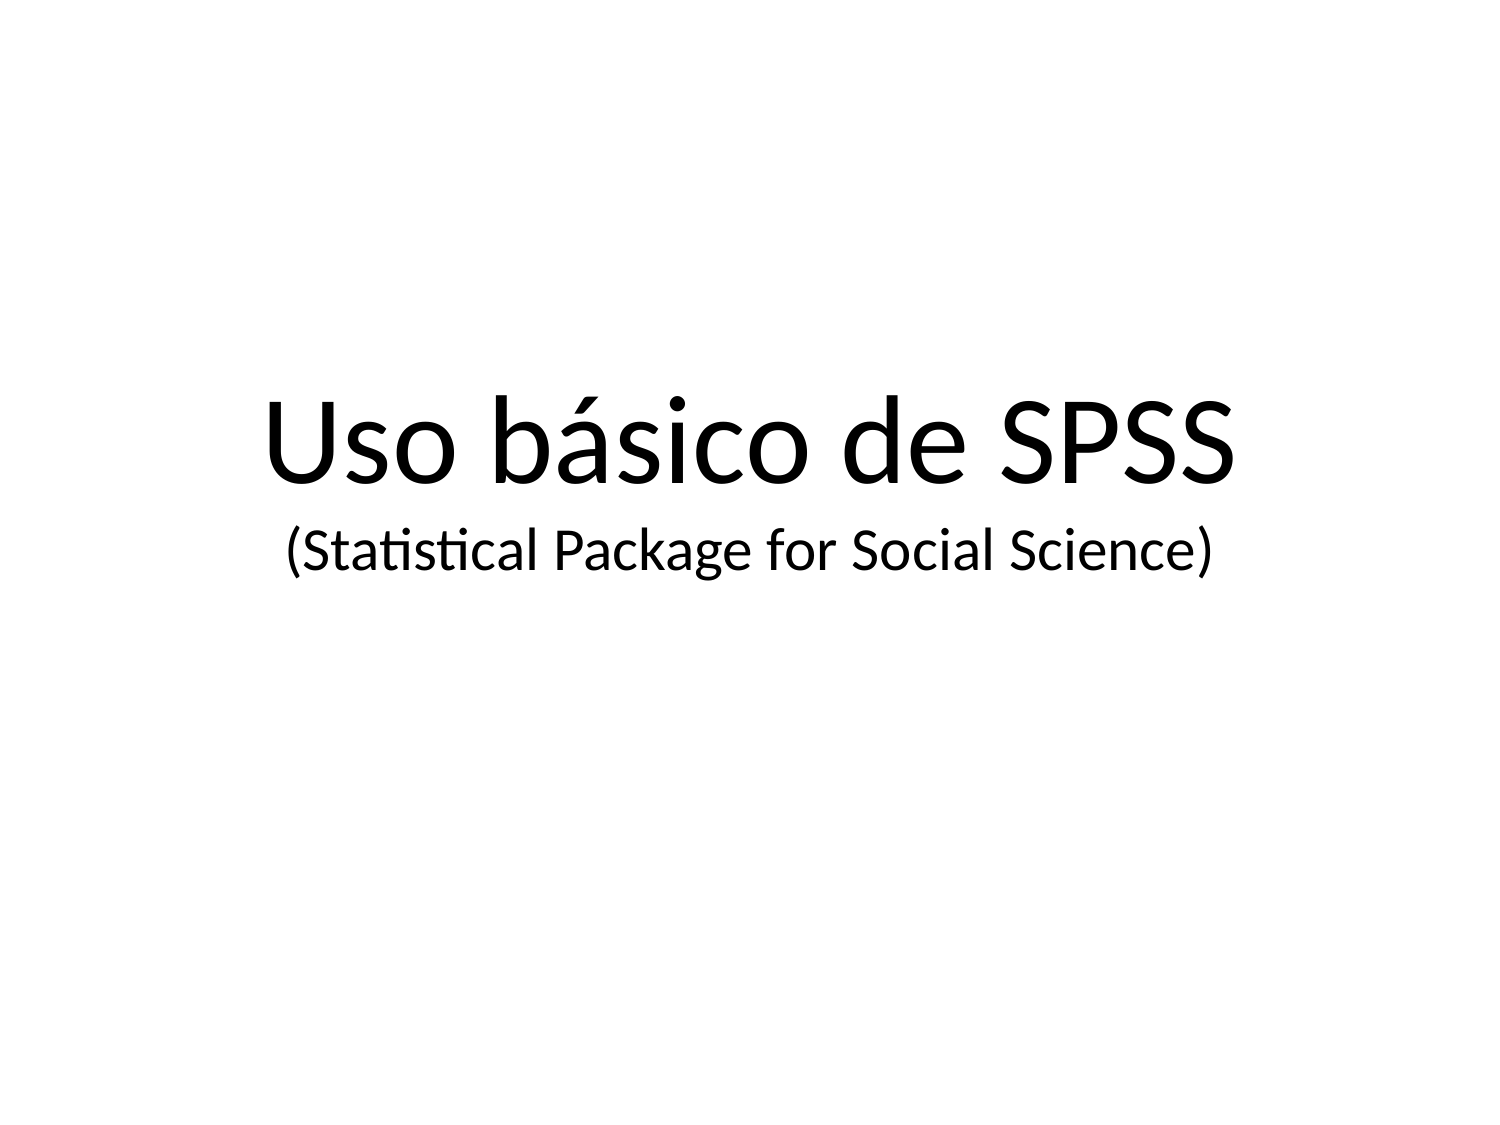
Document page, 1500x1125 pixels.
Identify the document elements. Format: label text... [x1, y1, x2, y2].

title Uso básico de SPSS (Statistical Package for Social Science) [112, 349, 1388, 591]
